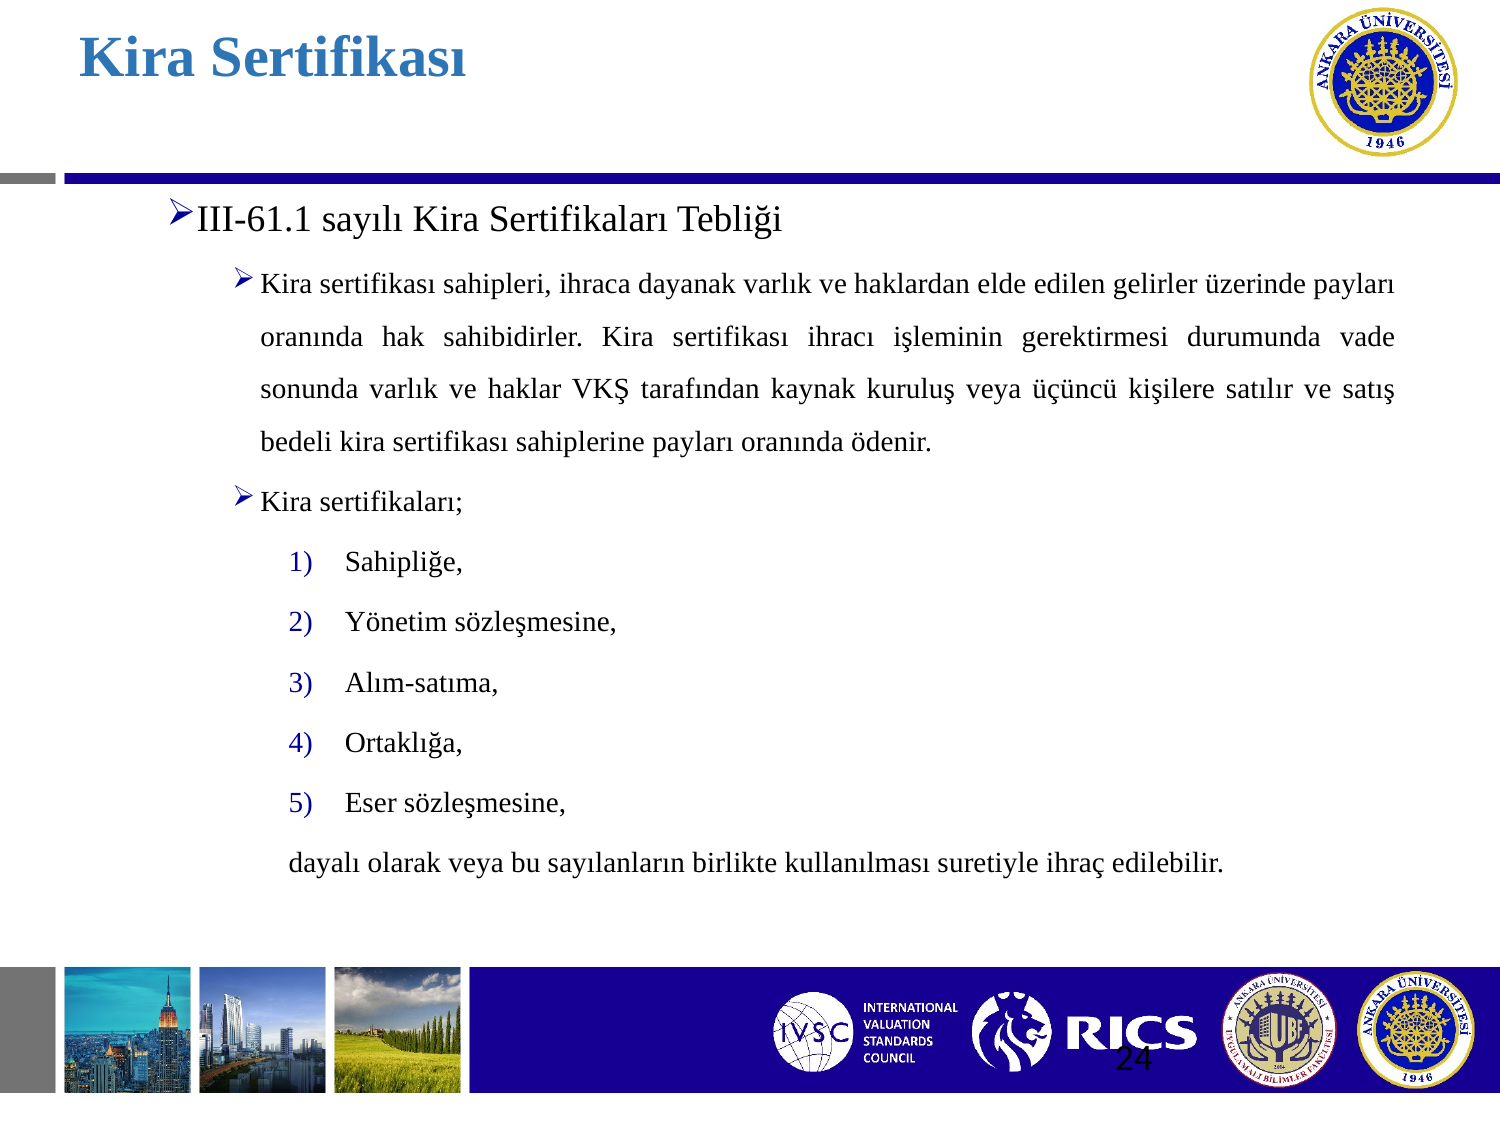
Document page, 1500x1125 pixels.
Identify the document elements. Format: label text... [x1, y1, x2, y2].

list III-61.1 sayılı Kira Sertifikaları Tebliği Kira sertifikası sahipleri, ihraca dayanak varlık ve haklardan elde edilen gelirler üzerinde payları oranında hak sahibidirler. Kira sertifikası ihracı işleminin gerektirmesi durumunda vade sonunda varlık ve haklar VKŞ tarafından kaynak kuruluş veya üçüncü kişilere satılır ve satış bedeli kira sertifikası sahiplerine payları oranında ödenir. Kira sertifikaları; Sahipliğe, Yönetim sözleşmesine, Alım-satıma, Ortaklığa, Eser sözleşmesine, dayalı olarak veya bu sayılanların birlikte kullanılması suretiyle ihraç edilebilir. [51, 164, 1412, 995]
slide_number 24 [1100, 1025, 1413, 1100]
title Kira Sertifikası [64, 18, 1319, 172]
picture [0, 0, 1500, 1125]
